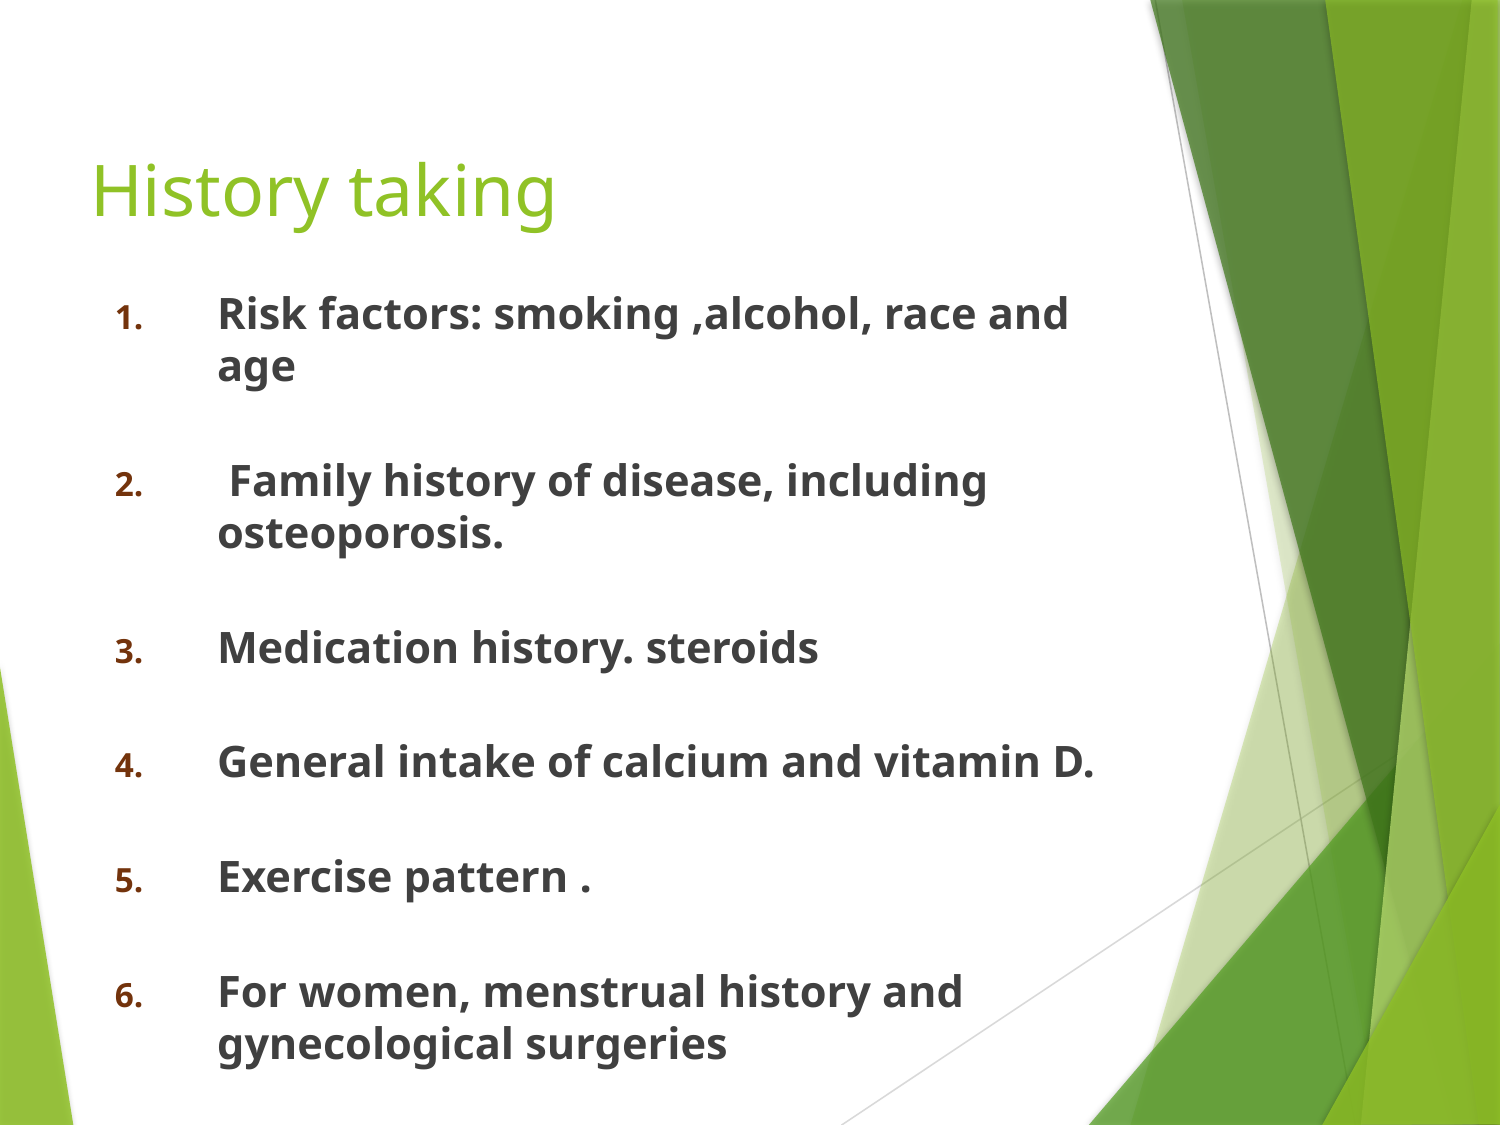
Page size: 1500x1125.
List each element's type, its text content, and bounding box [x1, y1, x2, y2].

list Risk factors: smoking ,alcohol, race and age Family history of disease, including osteoporosis. Medication history. steroids General intake of calcium and vitamin D. Exercise pattern . For women, menstrual history and gynecological surgeries [99, 278, 1142, 1106]
title History taking [75, 52, 1263, 240]
